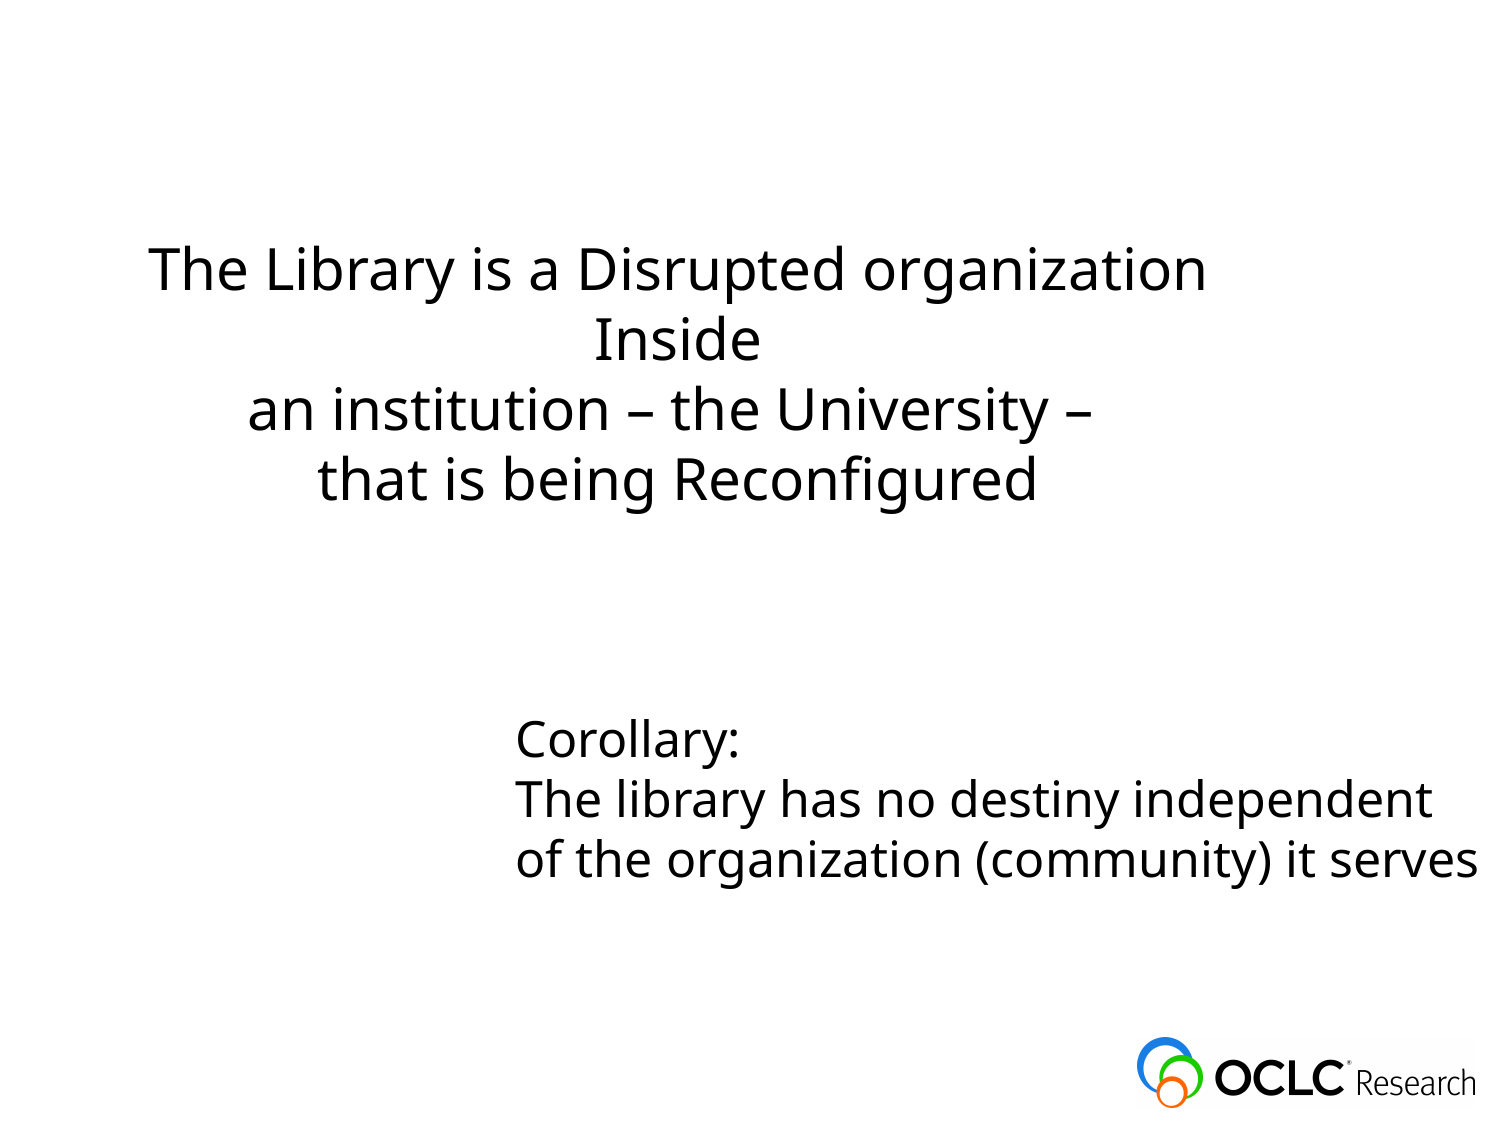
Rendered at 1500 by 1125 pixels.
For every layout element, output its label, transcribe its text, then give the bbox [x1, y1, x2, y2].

text_box Corollary: The library has no destiny independent of the organization (community) it serves [500, 699, 1496, 895]
picture [1137, 1037, 1475, 1108]
text_box The Library is a Disrupted organization Inside an institution – the University – that is being Reconfigured [133, 224, 1224, 520]
